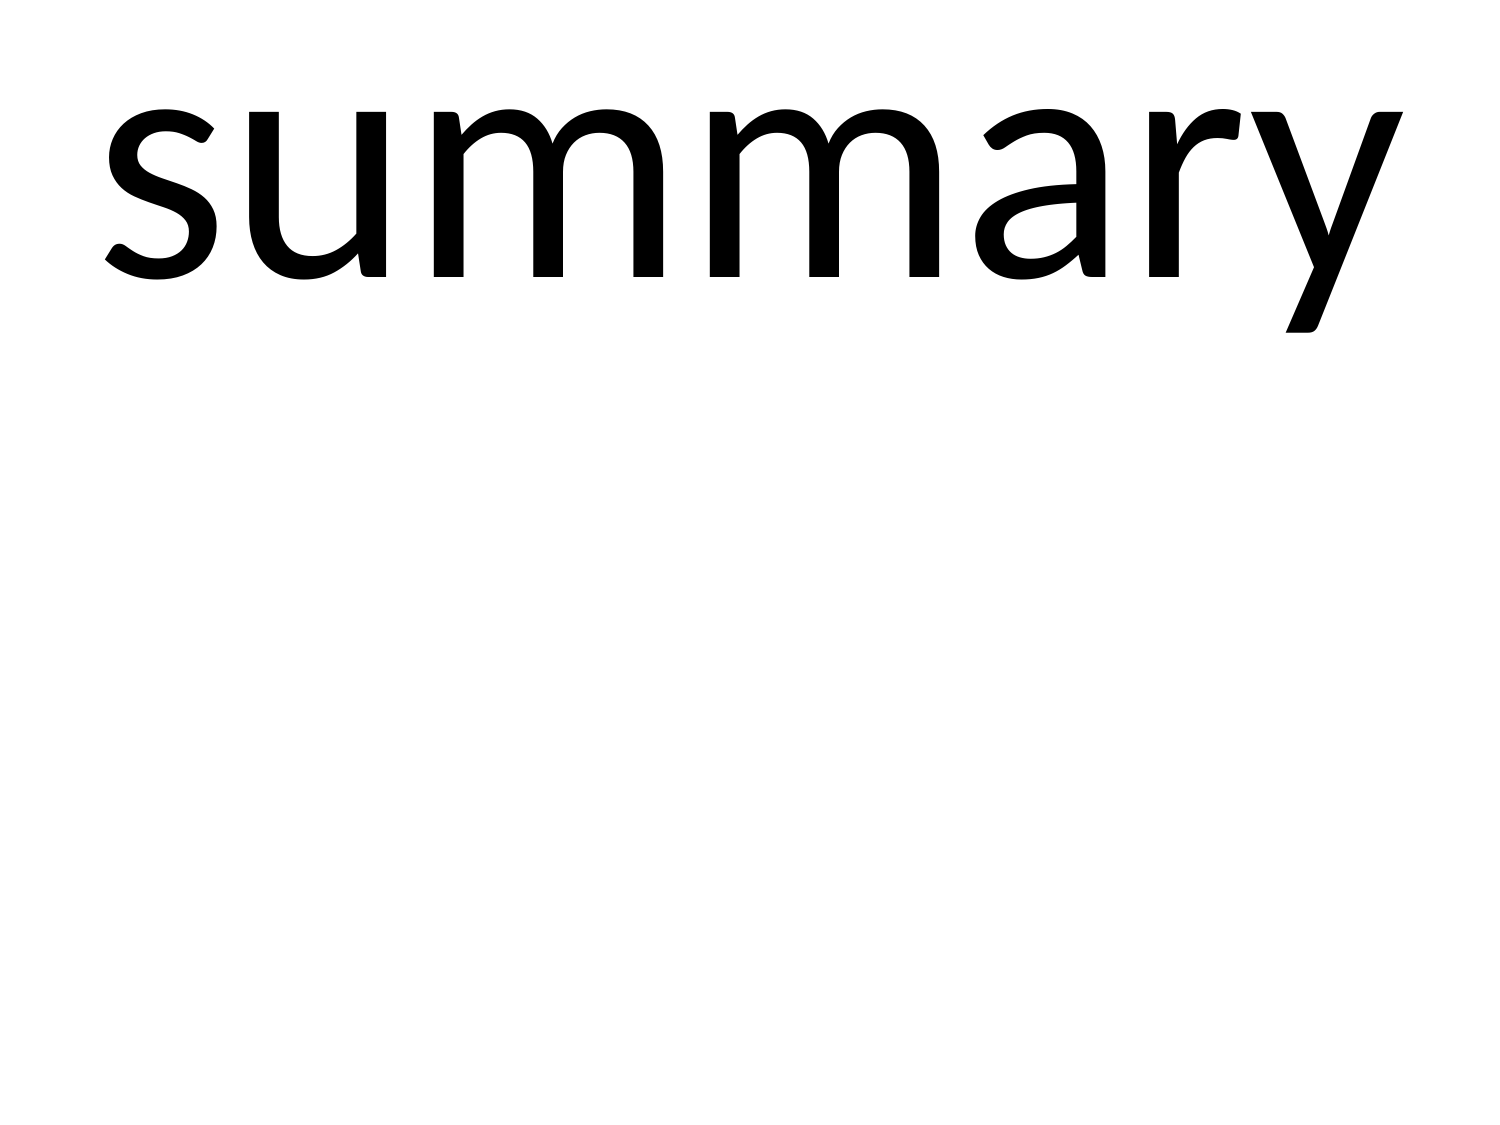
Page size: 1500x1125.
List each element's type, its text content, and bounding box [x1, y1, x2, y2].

title summary [75, 45, 1425, 233]
